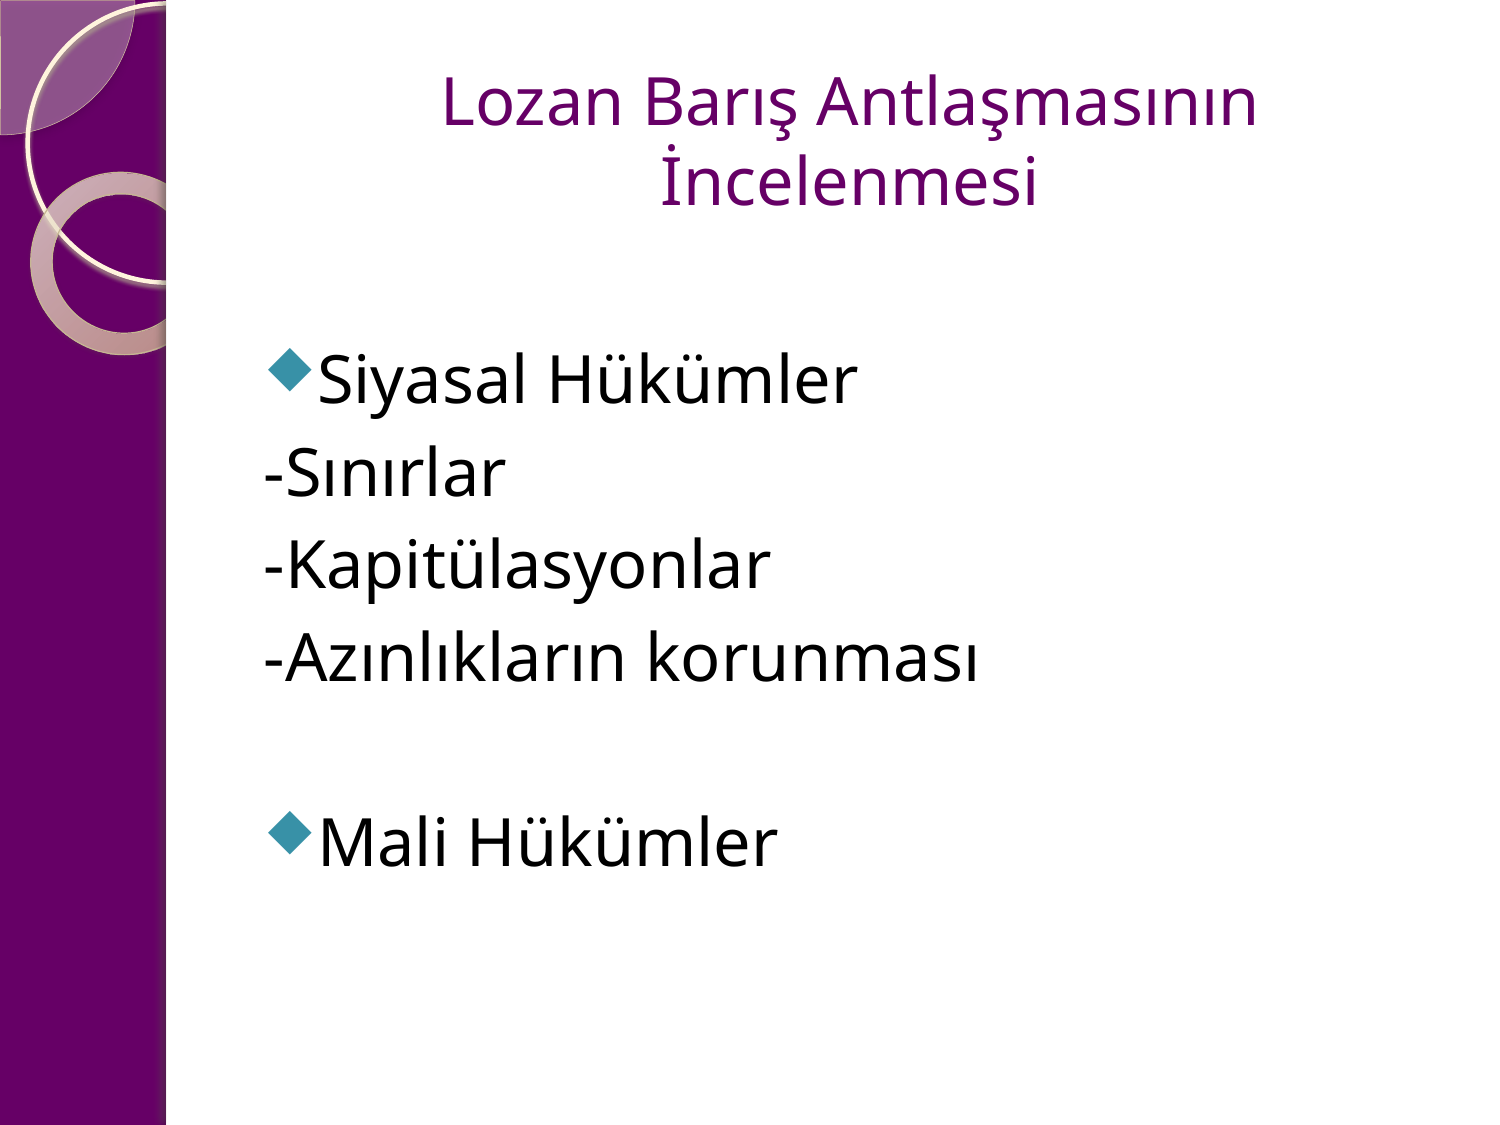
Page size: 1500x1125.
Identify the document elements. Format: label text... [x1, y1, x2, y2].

title Lozan Barış Antlaşmasının İncelenmesi [235, 45, 1466, 233]
list Siyasal Hükümler -Sınırlar -Kapitülasyonlar -Azınlıkların korunması Mali Hükümler [235, 237, 1466, 1025]
